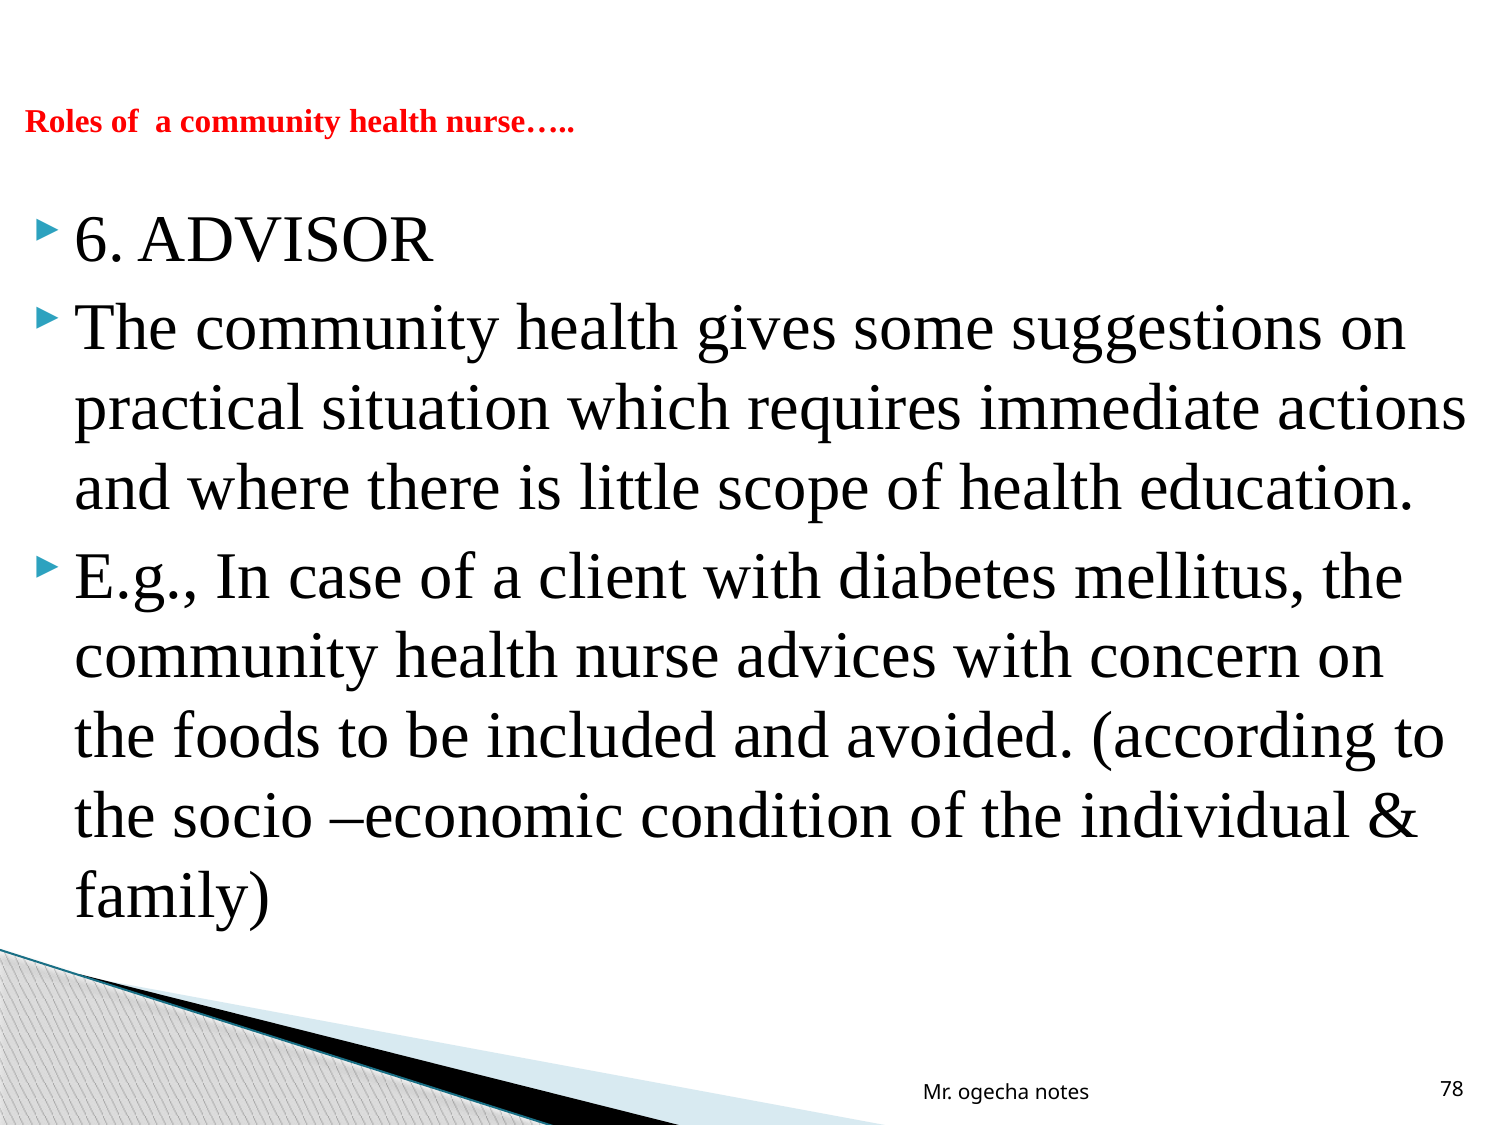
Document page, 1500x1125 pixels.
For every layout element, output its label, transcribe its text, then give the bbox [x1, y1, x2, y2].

list 6. ADVISOR The community health gives some suggestions on practical situation which requires immediate actions and where there is little scope of health education. E.g., In case of a client with diabetes mellitus, the community health nurse advices with concern on the foods to be included and avoided. (according to the socio –economic condition of the individual & family) [0, 233, 1500, 1125]
footer Mr. ogecha notes [718, 1051, 1105, 1112]
title Roles of a community health nurse….. [0, 0, 1500, 233]
slide_number 78 [1418, 1051, 1479, 1112]
